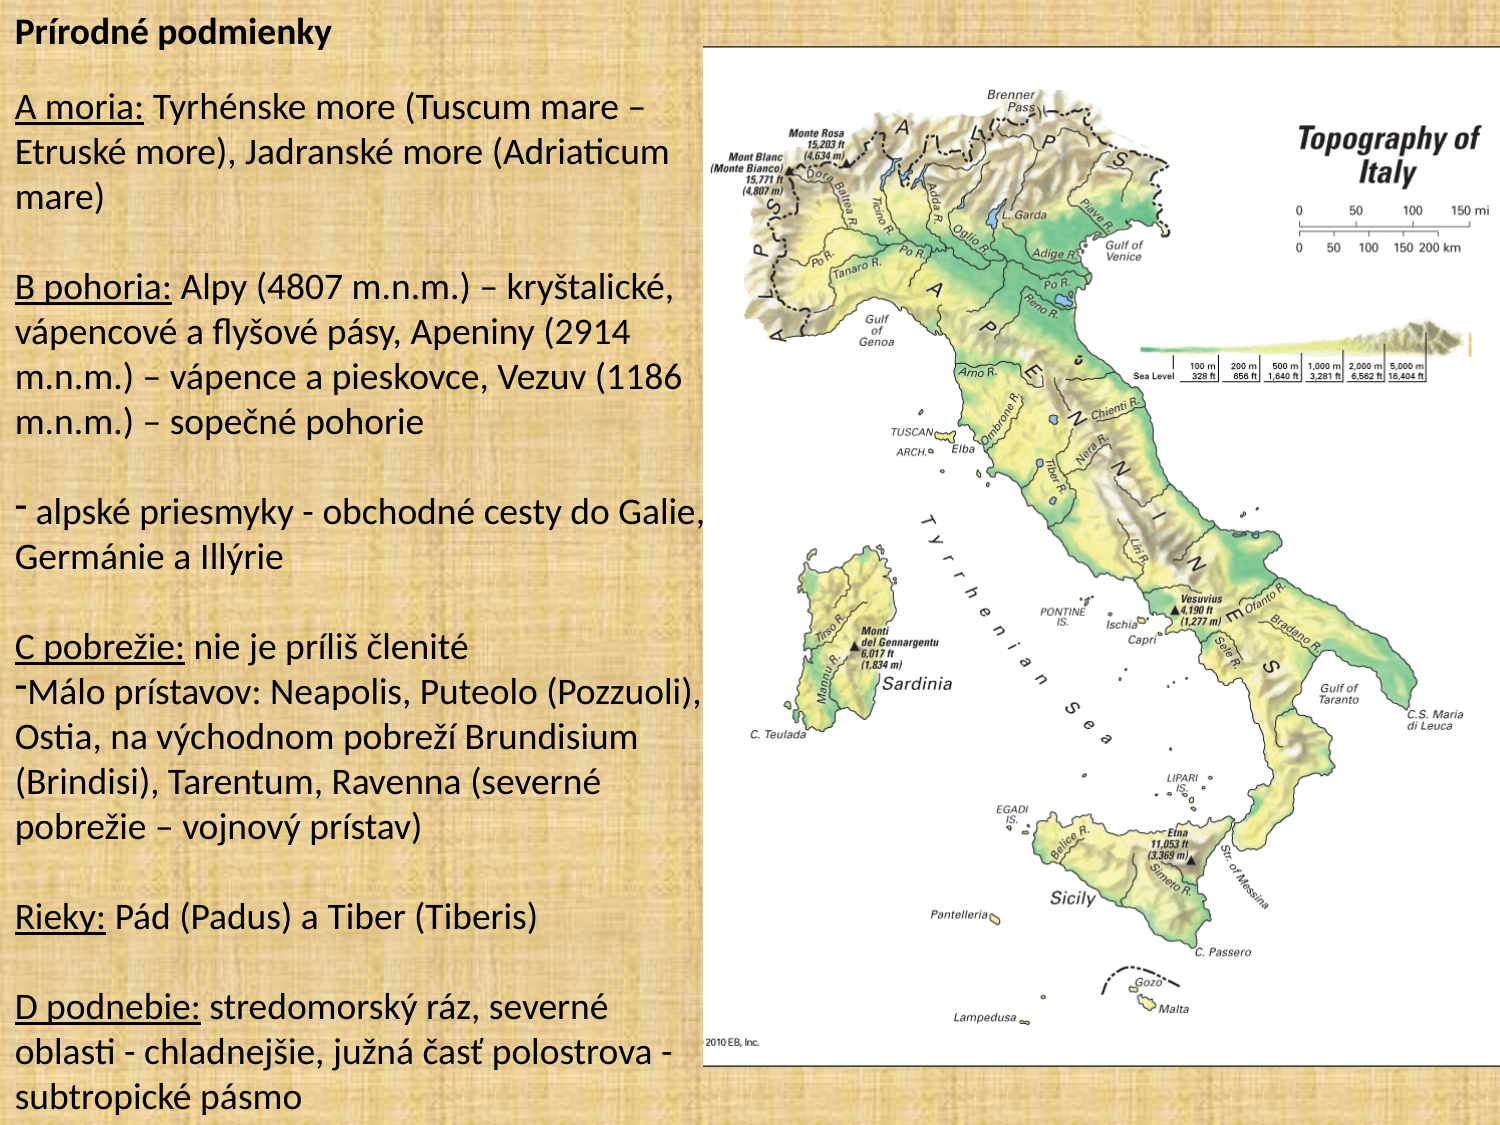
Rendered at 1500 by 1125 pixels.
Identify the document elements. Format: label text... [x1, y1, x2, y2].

text_box Prírodné podmienky A moria: Tyrhénske more (Tuscum mare – Etruské more), Jadranské more (Adriaticum mare) B pohoria: Alpy (4807 m.n.m.) – kryštalické, vápencové a flyšové pásy, Apeniny (2914 m.n.m.) – vápence a pieskovce, Vezuv (1186 m.n.m.) – sopečné pohorie alpské priesmyky - obchodné cesty do Galie, Germánie a Illýrie C pobrežie: nie je príliš členité Málo prístavov: Neapolis, Puteolo (Pozzuoli), Ostia, na východnom pobreží Brundisium (Brindisi), Tarentum, Ravenna (severné pobrežie – vojnový prístav) Rieky: Pád (Padus) a Tiber (Tiberis) D podnebie: stredomorský ráz, severné oblasti - chladnejšie, južná časť polostrova -subtropické pásmo [0, 0, 727, 1125]
picture [702, 0, 1500, 1125]
